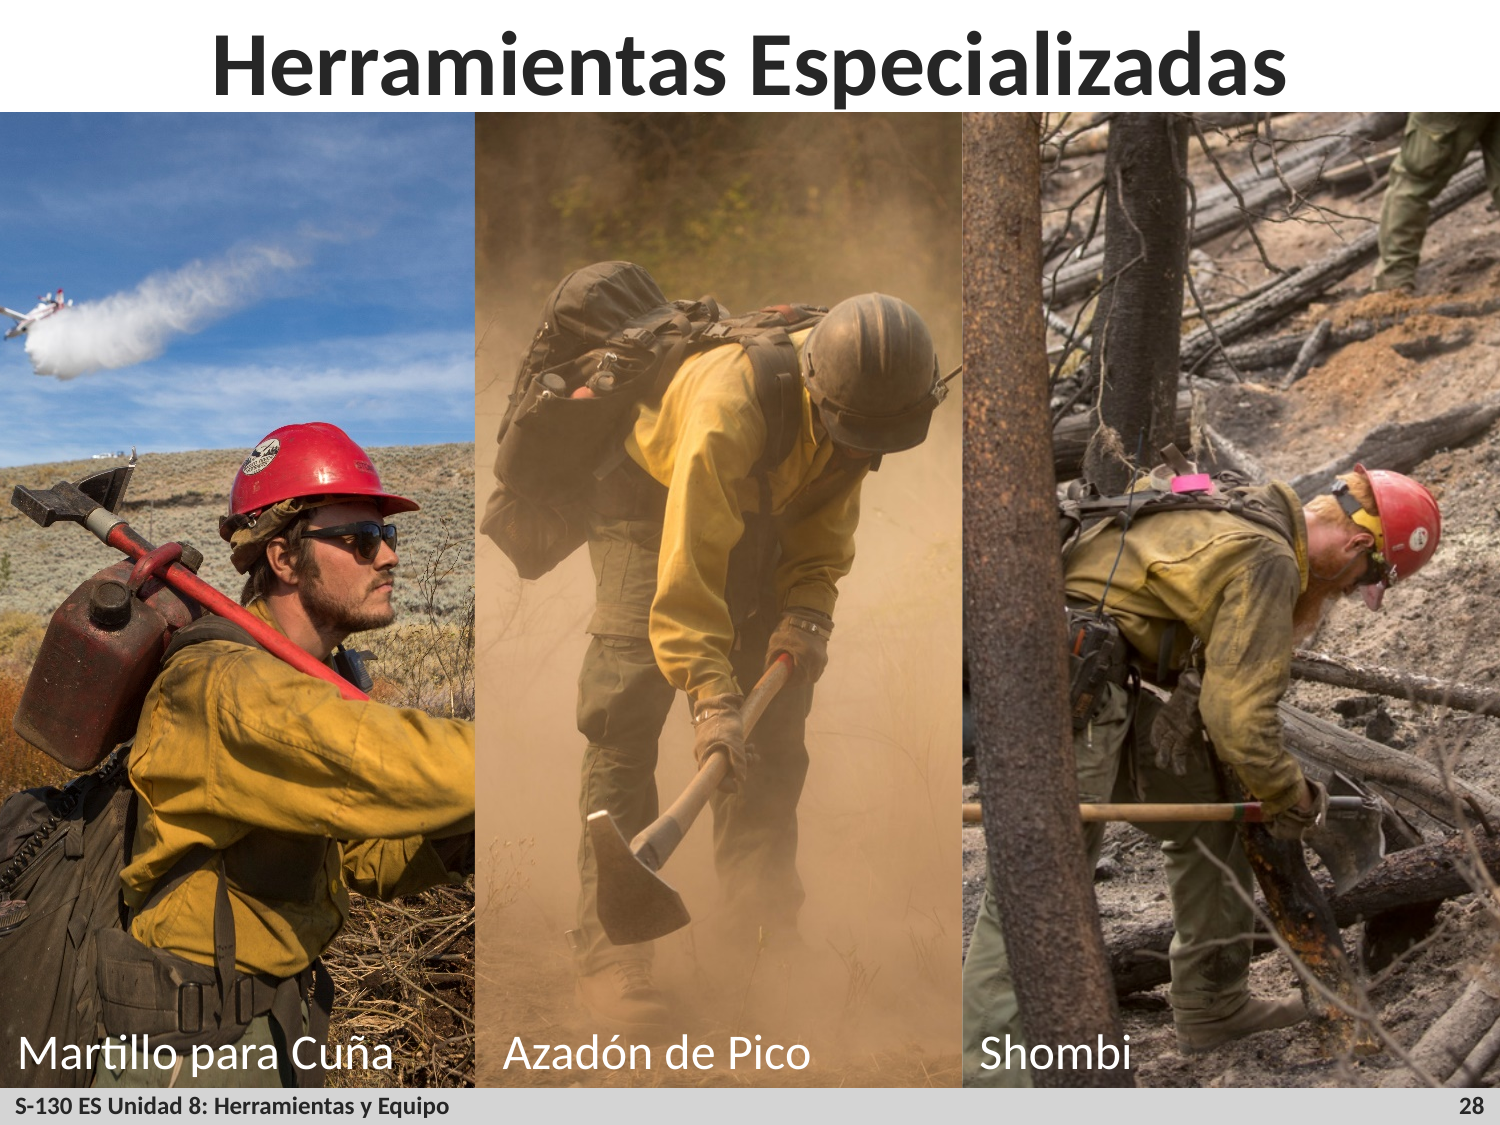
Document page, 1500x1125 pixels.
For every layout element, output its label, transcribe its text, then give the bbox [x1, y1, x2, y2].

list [474, 112, 960, 1088]
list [0, 112, 472, 1088]
title Herramientas Especializadas [75, 12, 1425, 105]
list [962, 112, 1500, 1088]
